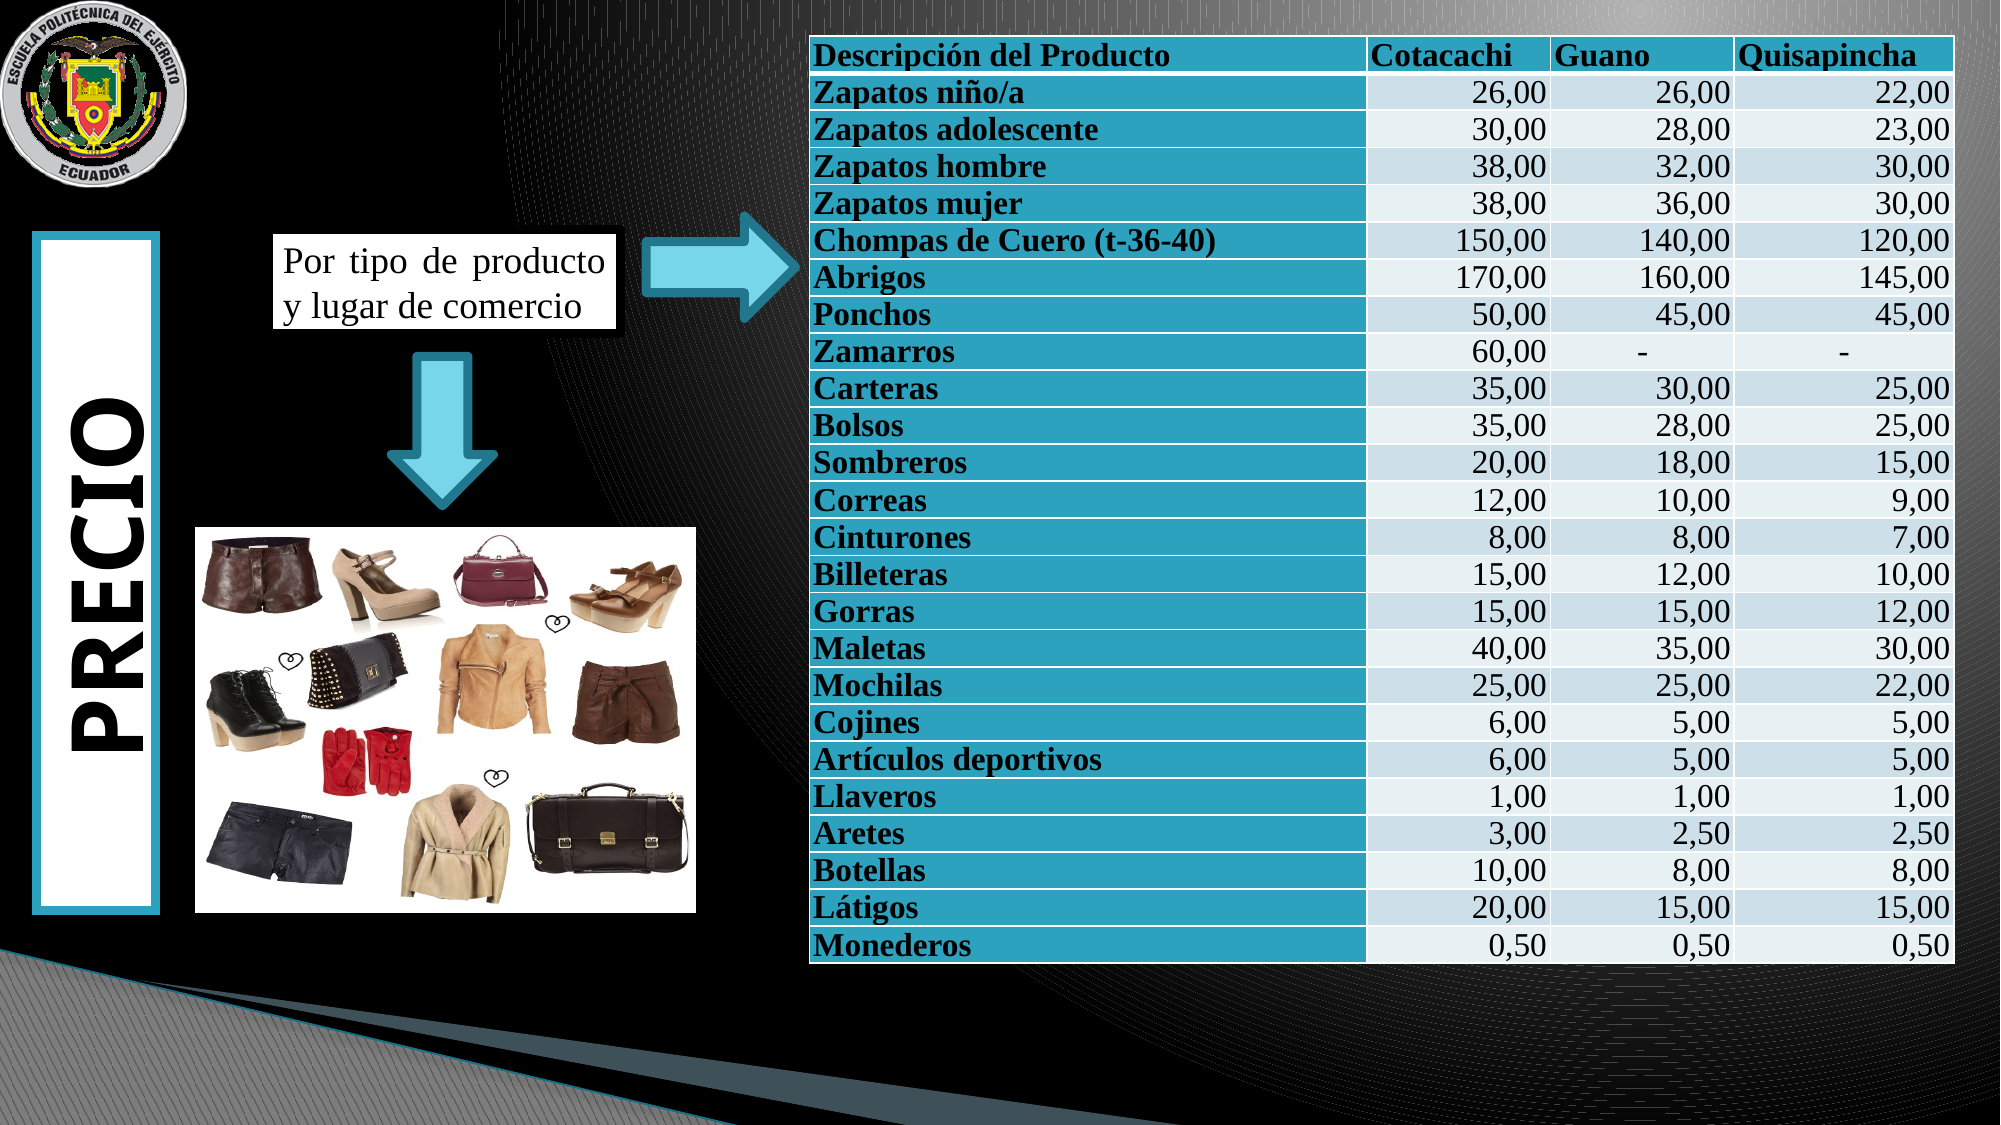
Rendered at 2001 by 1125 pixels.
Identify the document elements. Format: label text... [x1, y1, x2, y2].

table_cell 45,00 [1735, 297, 1953, 332]
table_cell 20,00 [1368, 445, 1550, 480]
table_cell Abrigos [810, 260, 1366, 295]
table_cell 8,00 [1368, 519, 1550, 555]
table_cell 12,00 [1551, 556, 1733, 592]
table_cell 30,00 [1551, 371, 1733, 406]
table_cell 5,00 [1735, 742, 1953, 777]
table_cell 160,00 [1551, 260, 1733, 295]
table_cell 35,00 [1368, 371, 1550, 406]
table_cell Zapatos niño/a [810, 76, 1366, 109]
table_cell Chompas de Cuero (t-36-40) [810, 223, 1366, 258]
table_cell 25,00 [1368, 668, 1550, 703]
table_cell 35,00 [1551, 630, 1733, 666]
table_header Quisapincha [1735, 37, 1953, 71]
table_cell 10,00 [1368, 853, 1550, 888]
table_cell 22,00 [1735, 76, 1953, 109]
table_cell Aretes [810, 816, 1366, 851]
picture [195, 527, 696, 914]
table_cell 36,00 [1551, 185, 1733, 221]
table_cell 32,00 [1551, 148, 1733, 184]
table_header Guano [1551, 37, 1733, 71]
table_cell Látigos [810, 890, 1366, 925]
list PRECIO [32, 231, 160, 915]
table_cell Sombreros [810, 445, 1366, 480]
table_cell 6,00 [1368, 742, 1550, 777]
table_cell 5,00 [1551, 742, 1733, 777]
table_cell 8,00 [1735, 853, 1953, 888]
table_cell 26,00 [1368, 76, 1550, 109]
table_cell 5,00 [1551, 705, 1733, 740]
table_cell 30,00 [1735, 185, 1953, 221]
table_cell 28,00 [1551, 111, 1733, 147]
table_cell Botellas [810, 853, 1366, 888]
table_cell 140,00 [1551, 223, 1733, 258]
table_header Descripción del Producto [810, 37, 1366, 71]
table_cell 22,00 [1735, 668, 1953, 703]
table_cell 5,00 [1735, 705, 1953, 740]
table_cell 15,00 [1551, 593, 1733, 629]
table_cell Zamarros [810, 334, 1366, 369]
table_cell 38,00 [1368, 185, 1550, 221]
table_cell 150,00 [1368, 223, 1550, 258]
picture [0, 0, 188, 189]
table_cell - [1551, 334, 1733, 369]
table_cell 60,00 [1368, 334, 1550, 369]
table_cell Gorras [810, 593, 1366, 629]
table_cell 20,00 [1368, 890, 1550, 925]
table_cell 0,50 [1368, 927, 1550, 962]
table_cell 1,00 [1551, 779, 1733, 814]
table_cell 8,00 [1551, 519, 1733, 555]
table_cell Cinturones [810, 519, 1366, 555]
table_cell 45,00 [1551, 297, 1733, 332]
picture [0, 952, 724, 1125]
table_cell Mochilas [810, 668, 1366, 703]
table_cell Billeteras [810, 556, 1366, 592]
table_cell Monederos [810, 927, 1366, 962]
table_cell 18,00 [1551, 445, 1733, 480]
table_cell 25,00 [1735, 408, 1953, 443]
table_cell Llaveros [810, 779, 1366, 814]
table_cell 40,00 [1368, 630, 1550, 666]
table_cell 25,00 [1551, 668, 1733, 703]
table_cell Zapatos mujer [810, 185, 1366, 221]
table_cell 9,00 [1735, 482, 1953, 517]
table_cell 15,00 [1735, 445, 1953, 480]
table_cell Zapatos hombre [810, 148, 1366, 184]
text_box [641, 211, 801, 323]
table_cell 170,00 [1368, 260, 1550, 295]
table_cell 26,00 [1551, 76, 1733, 109]
table_cell 38,00 [1368, 148, 1550, 184]
table_cell 30,00 [1735, 630, 1953, 666]
table_cell 30,00 [1368, 111, 1550, 147]
table_cell 12,00 [1368, 482, 1550, 517]
table_cell 6,00 [1368, 705, 1550, 740]
table_cell 15,00 [1735, 890, 1953, 925]
table_cell 1,00 [1368, 779, 1550, 814]
table_cell 0,50 [1735, 927, 1953, 962]
table_cell 145,00 [1735, 260, 1953, 295]
table_cell 2,50 [1551, 816, 1733, 851]
table_cell 2,50 [1735, 816, 1953, 851]
table_cell 10,00 [1551, 482, 1733, 517]
table_cell 0,50 [1551, 927, 1733, 962]
table_cell 10,00 [1735, 556, 1953, 592]
table_cell Correas [810, 482, 1366, 517]
table_cell 15,00 [1368, 556, 1550, 592]
table_cell 3,00 [1368, 816, 1550, 851]
table_cell - [1735, 334, 1953, 369]
text_box Por tipo de producto y lugar de comercio [264, 225, 625, 338]
table_header Cotacachi [1368, 37, 1550, 71]
text_box [386, 351, 498, 511]
table_cell 23,00 [1735, 111, 1953, 147]
table_cell 12,00 [1735, 593, 1953, 629]
table_cell 50,00 [1368, 297, 1550, 332]
table_cell Carteras [810, 371, 1366, 406]
table_cell 8,00 [1551, 853, 1733, 888]
table_cell Artículos deportivos [810, 742, 1366, 777]
table_cell 7,00 [1735, 519, 1953, 555]
table_cell Ponchos [810, 297, 1366, 332]
table_cell 1,00 [1735, 779, 1953, 814]
table_cell 35,00 [1368, 408, 1550, 443]
table_cell 25,00 [1735, 371, 1953, 406]
table_cell 15,00 [1368, 593, 1550, 629]
table_cell 30,00 [1735, 148, 1953, 184]
table_cell 15,00 [1551, 890, 1733, 925]
table_cell Maletas [810, 630, 1366, 666]
table_cell 28,00 [1551, 408, 1733, 443]
table_cell Cojines [810, 705, 1366, 740]
table_cell 120,00 [1735, 223, 1953, 258]
table_cell Zapatos adolescente [810, 111, 1366, 147]
table_cell Bolsos [810, 408, 1366, 443]
